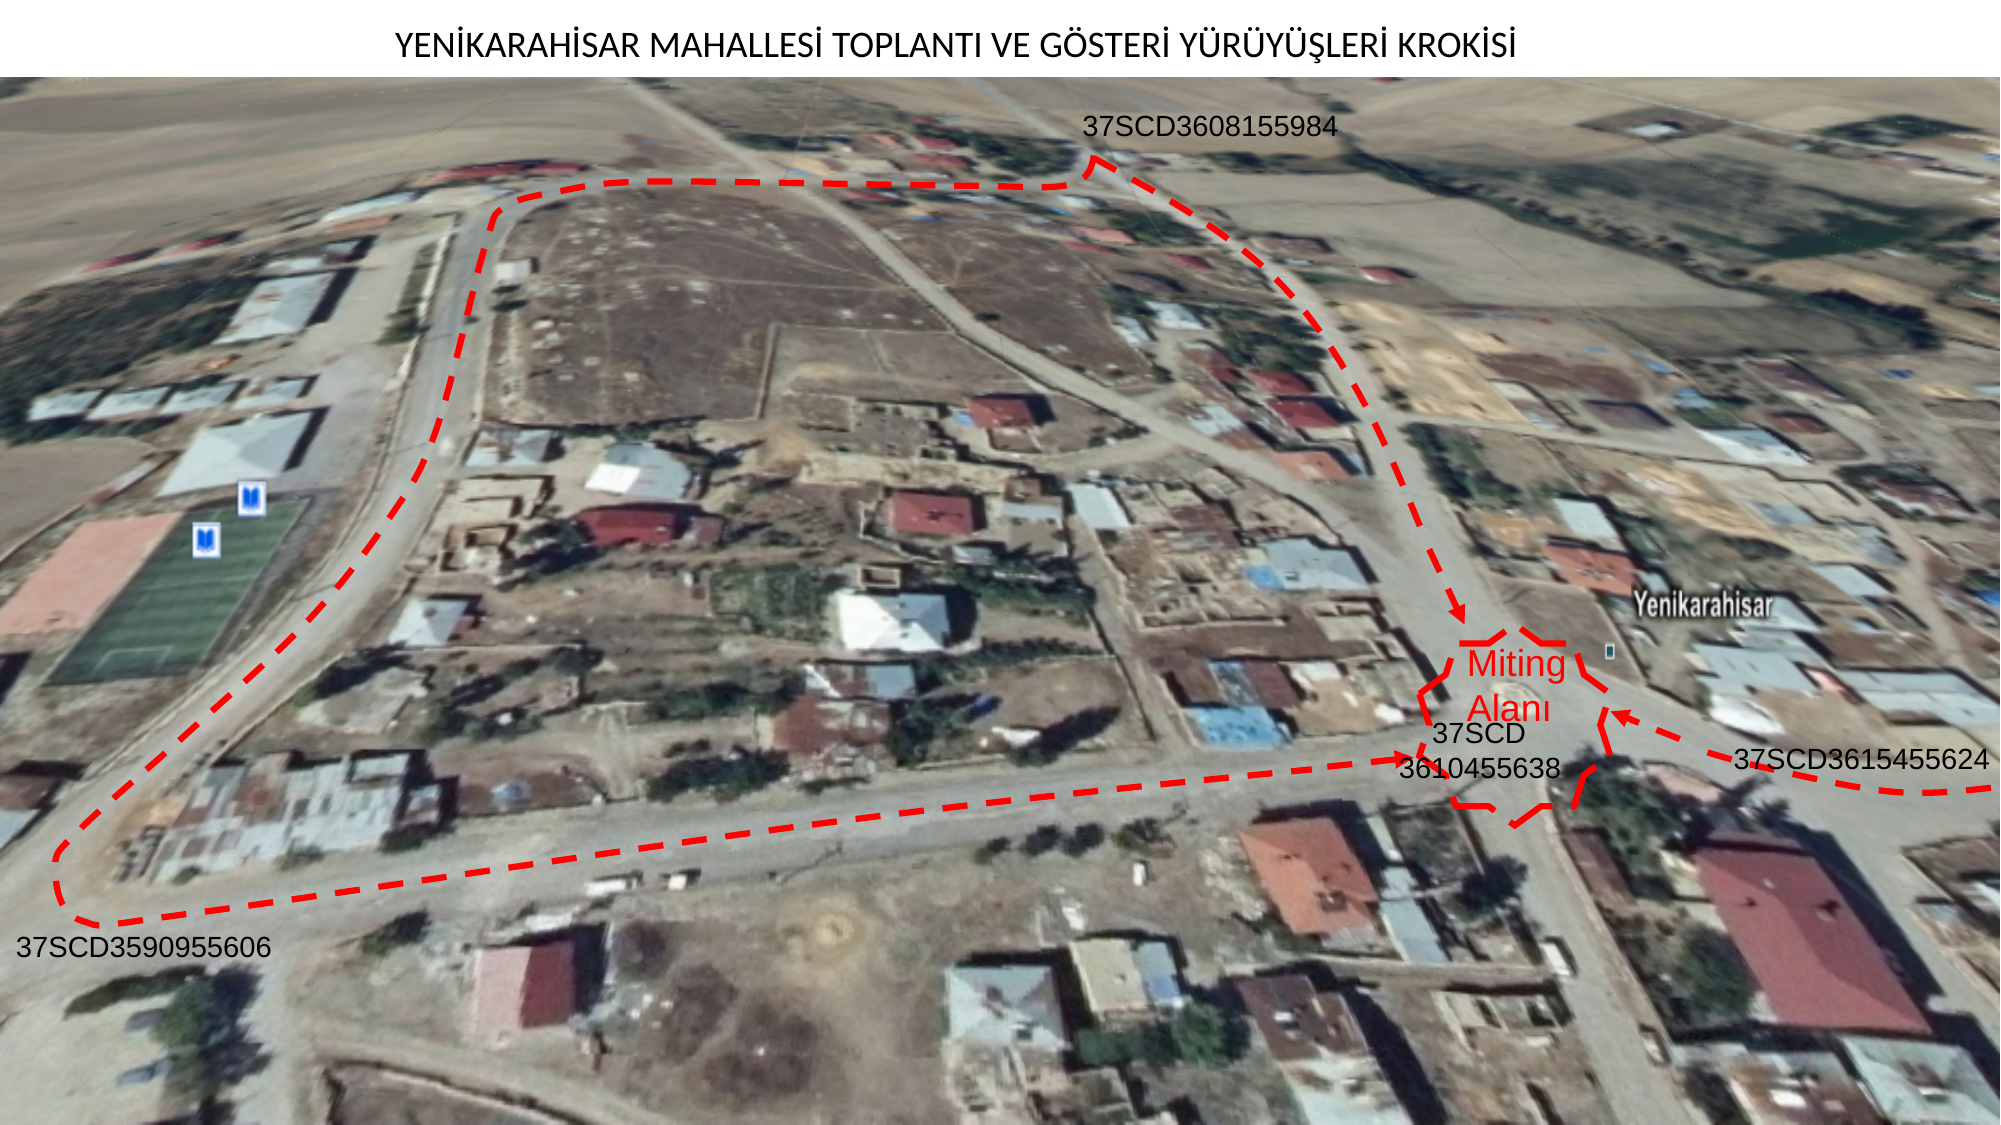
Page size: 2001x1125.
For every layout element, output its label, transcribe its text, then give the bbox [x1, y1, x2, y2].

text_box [0, 77, 2000, 1125]
text_box YENİKARAHİSAR MAHALLESİ TOPLANTI VE GÖSTERİ YÜRÜYÜŞLERİ KROKİSİ [380, 13, 1534, 73]
